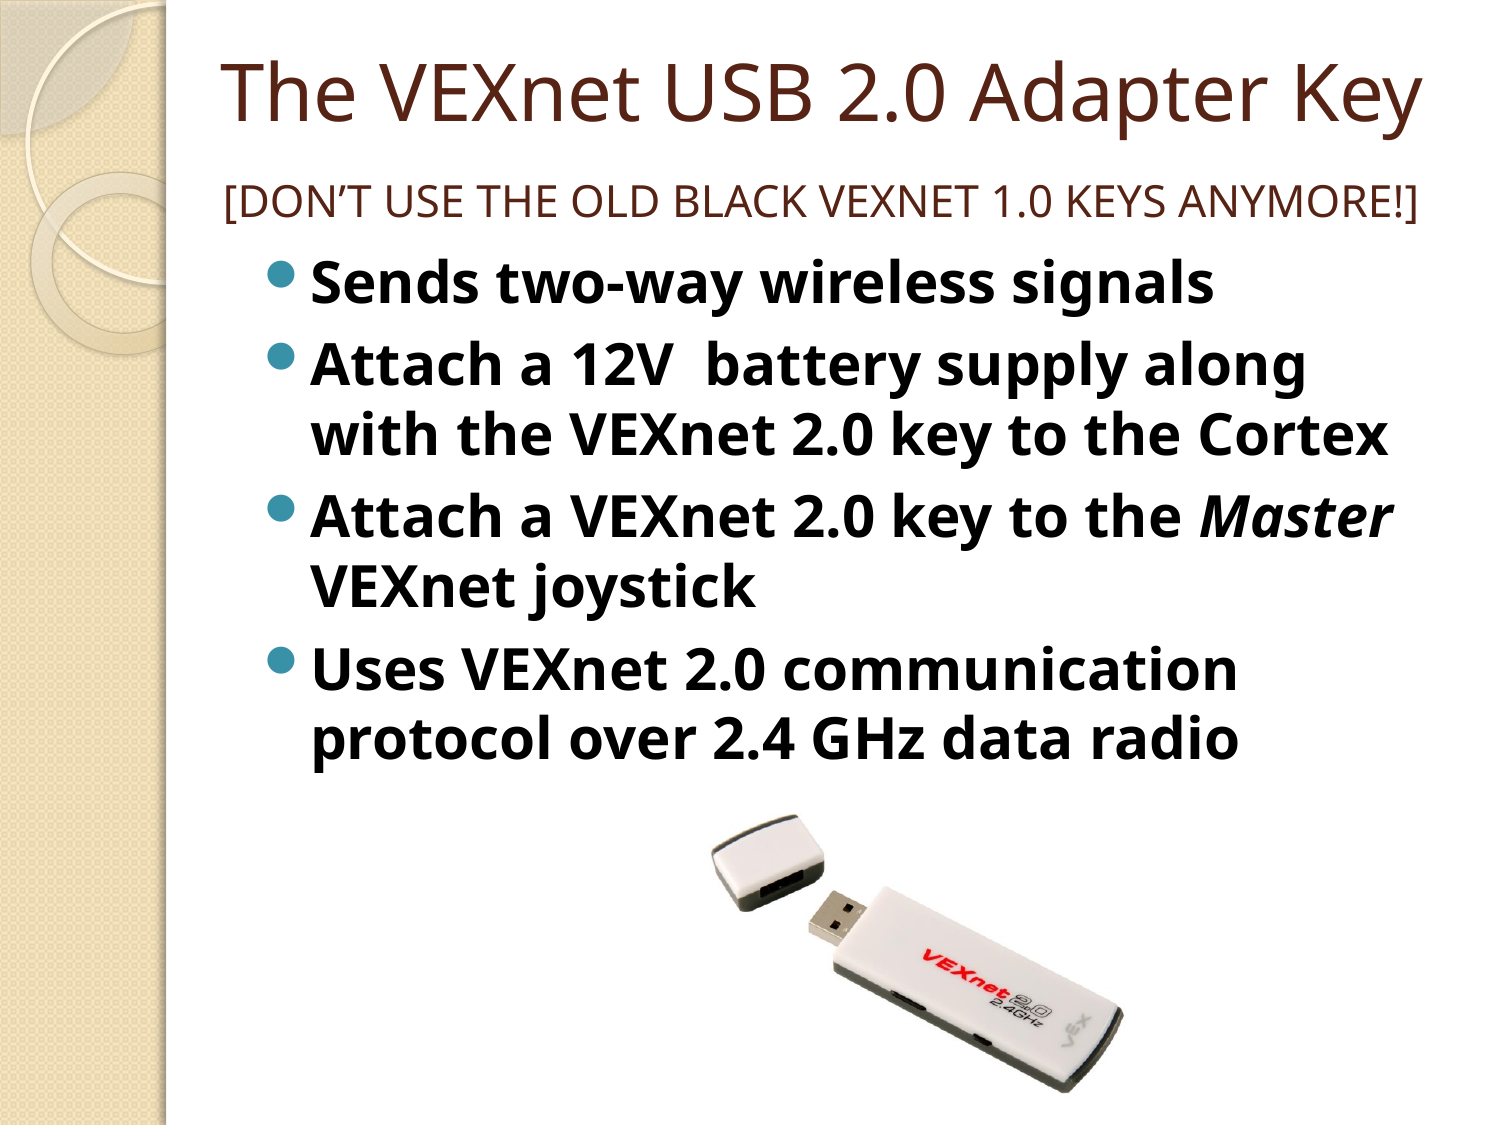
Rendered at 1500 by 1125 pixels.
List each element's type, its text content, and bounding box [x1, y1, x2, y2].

title The VEXnet USB 2.0 Adapter Key [DON’T USE THE OLD BLACK VEXNET 1.0 KEYS ANYMORE!] [200, 24, 1466, 250]
picture [690, 799, 1138, 1111]
list Sends two-way wireless signals Attach a 12V battery supply along with the VEXnet 2.0 key to the Cortex Attach a VEXnet 2.0 key to the Master VEXnet joystick Uses VEXnet 2.0 communication protocol over 2.4 GHz data radio [235, 237, 1466, 825]
